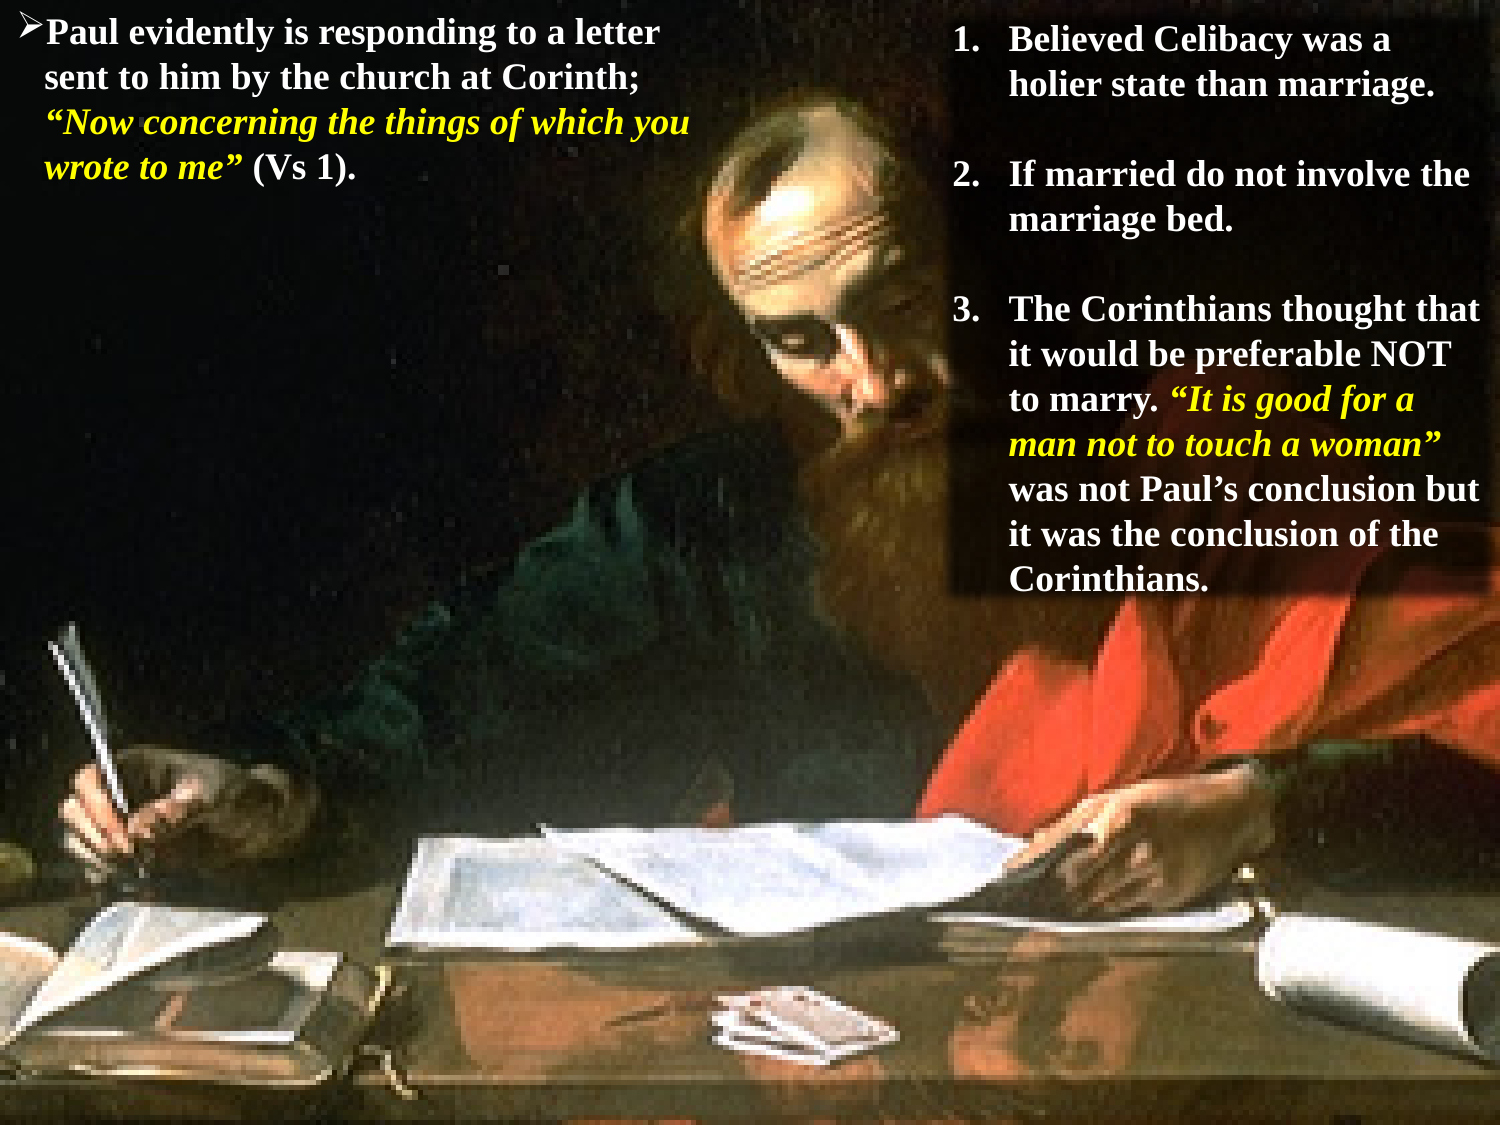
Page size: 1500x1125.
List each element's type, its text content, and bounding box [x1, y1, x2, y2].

text_box Believed Celibacy was a holier state than marriage. If married do not involve the marriage bed. The Corinthians thought that it would be preferable NOT to marry. “It is good for a man not to touch a woman” was not Paul’s conclusion but it was the conclusion of the Corinthians. [956, 25, 1484, 590]
text_box Paul evidently is responding to a letter sent to him by the church at Corinth; “Now concerning the things of which you wrote to me” (Vs 1). [1, 0, 715, 195]
picture [0, 0, 1500, 1125]
